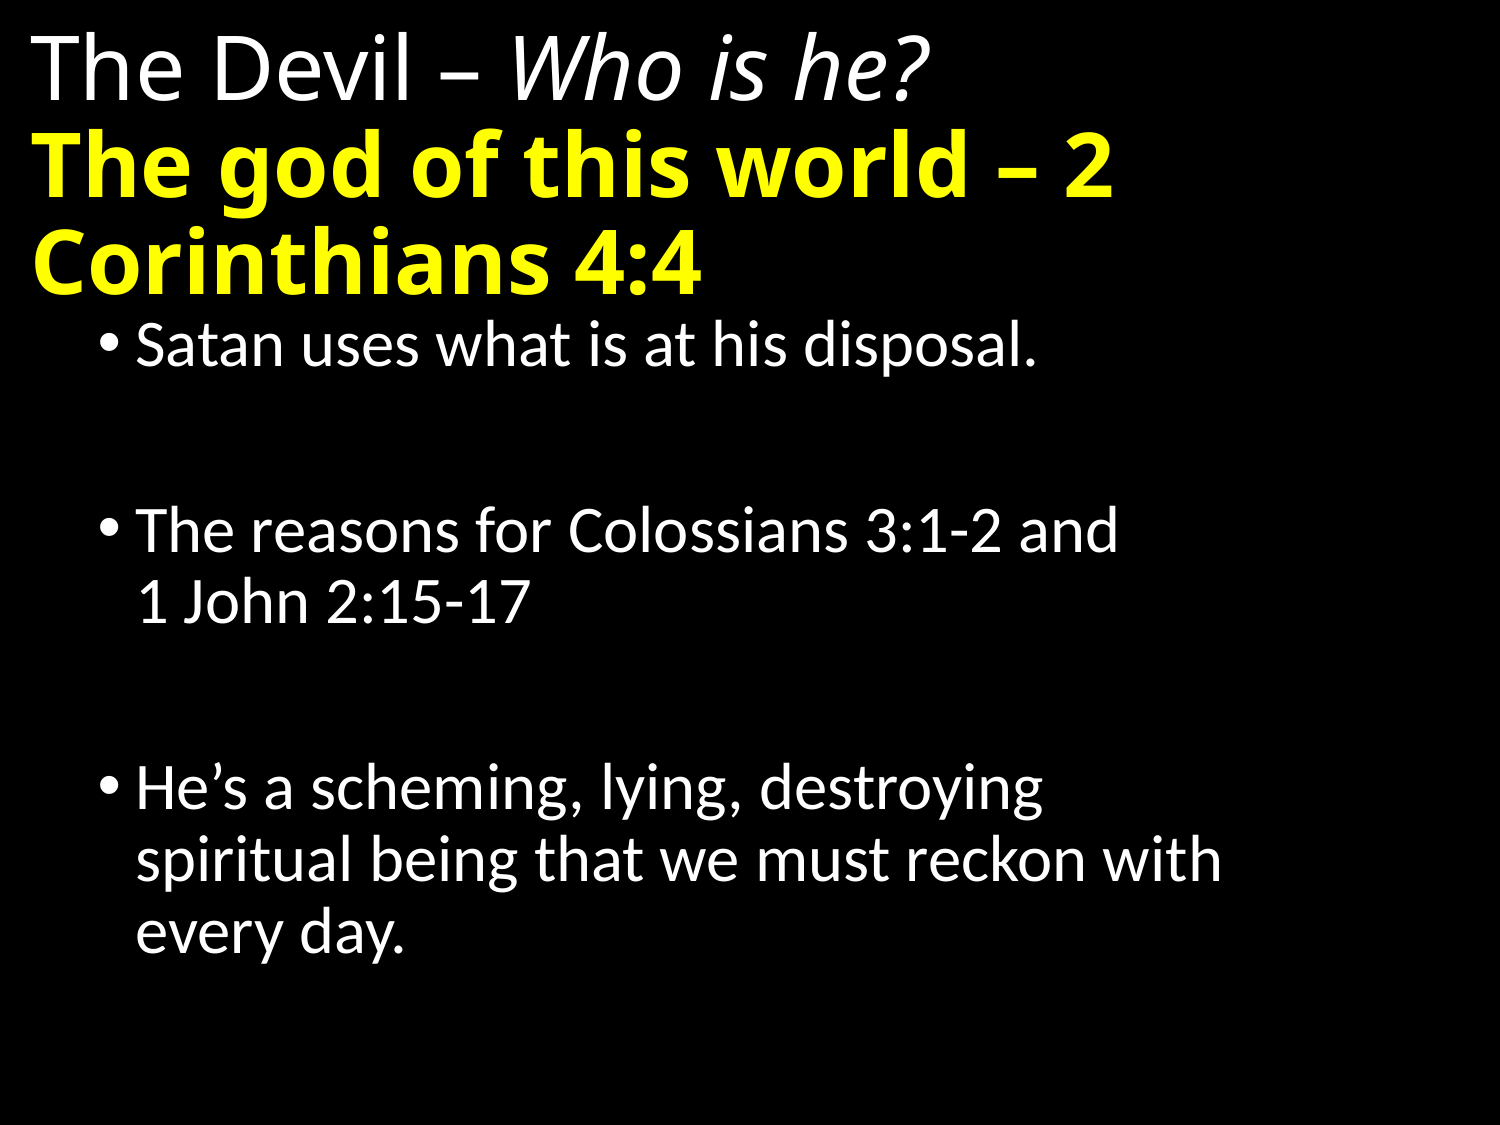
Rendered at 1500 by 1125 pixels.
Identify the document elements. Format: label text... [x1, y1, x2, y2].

title The Devil – Who is he? The god of this world – 2 Corinthians 4:4 [15, 15, 1490, 322]
list Satan uses what is at his disposal. The reasons for Colossians 3:1-2 and 1 John 2:15-17 He’s a scheming, lying, destroying spiritual being that we must reckon with every day. [82, 301, 1271, 976]
